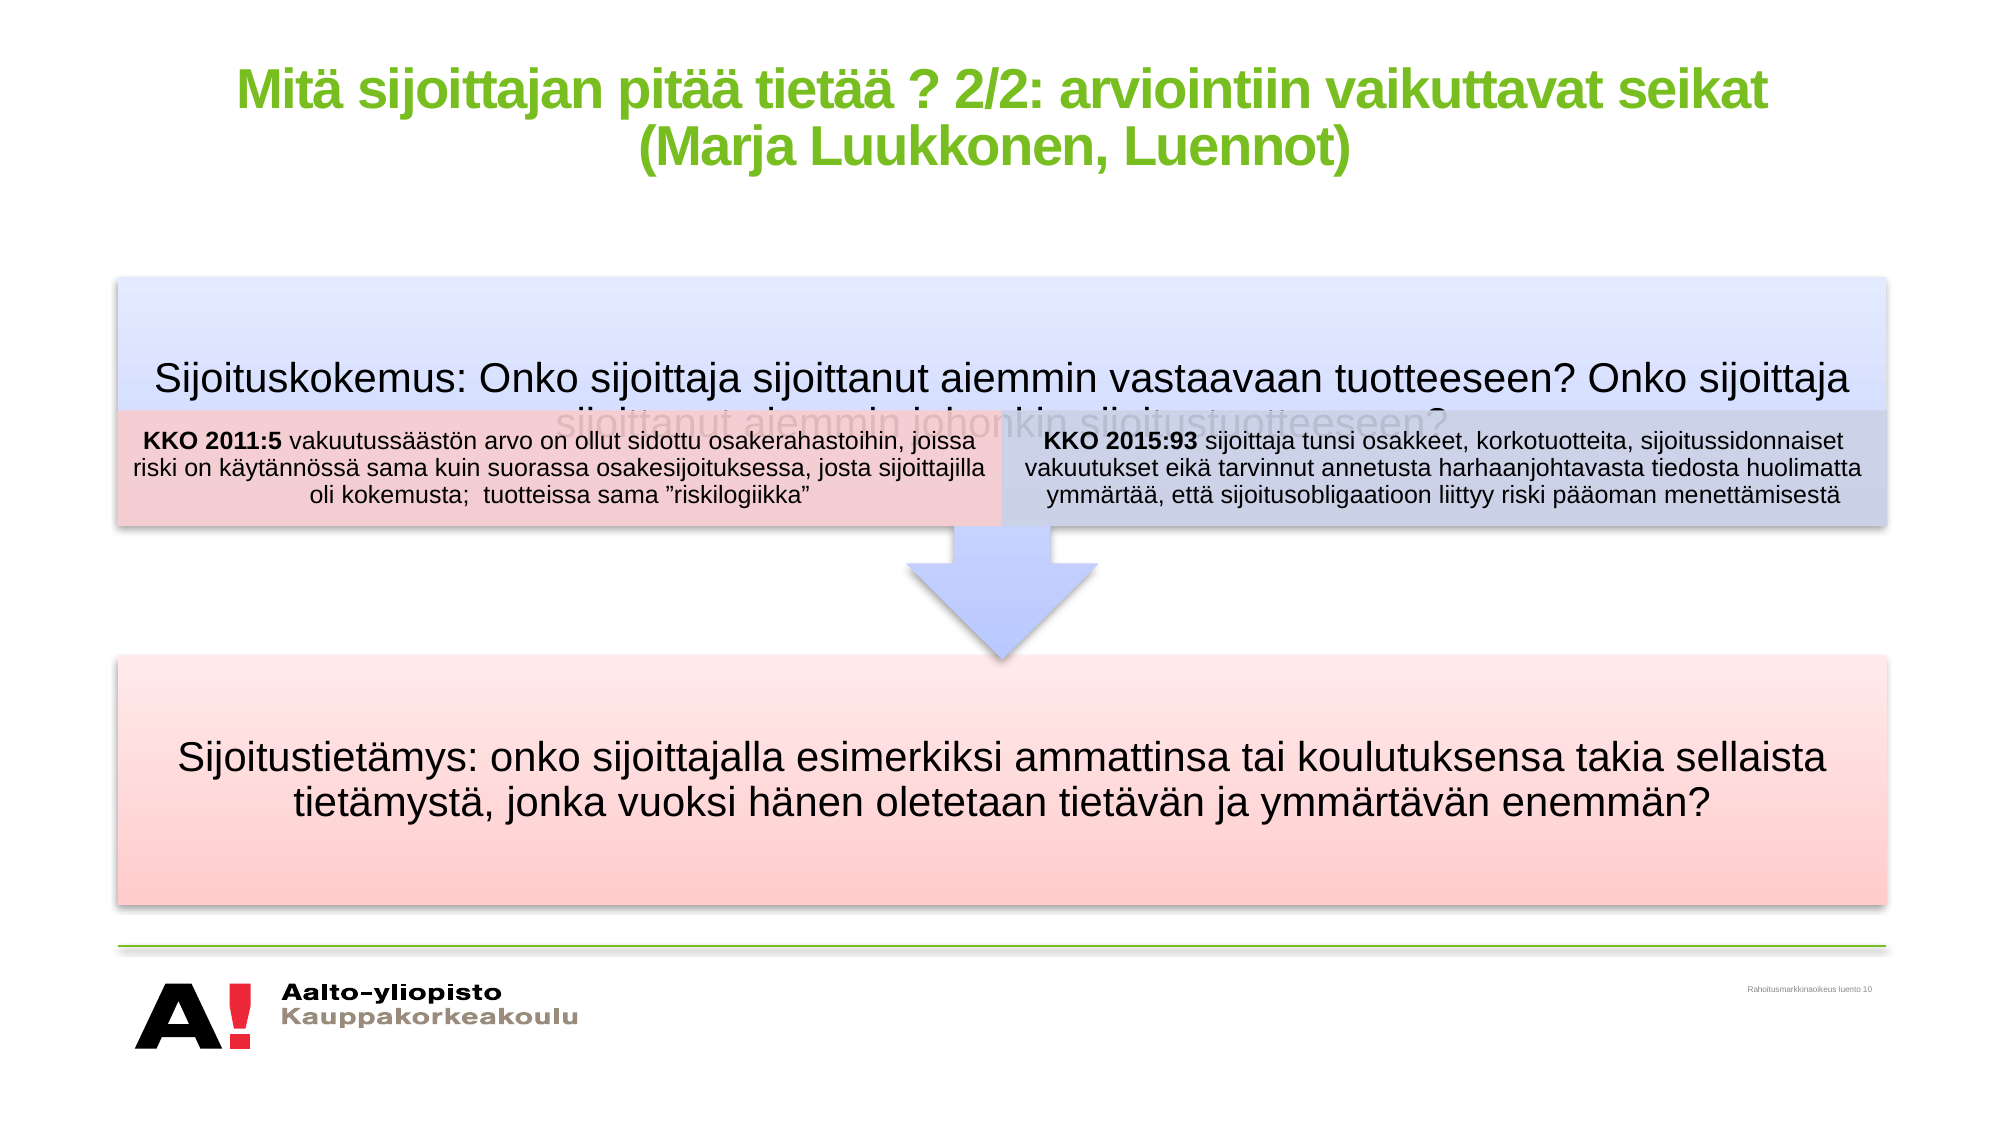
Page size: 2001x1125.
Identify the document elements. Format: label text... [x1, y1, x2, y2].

footer Rahoitusmarkkinaoikeus luento 10 [1080, 976, 1873, 1003]
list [117, 276, 1887, 906]
title Mitä sijoittajan pitää tietää ? 2/2: arviointiin vaikuttavat seikat (Marja Luukkonen, Luennot) [118, 62, 1887, 259]
